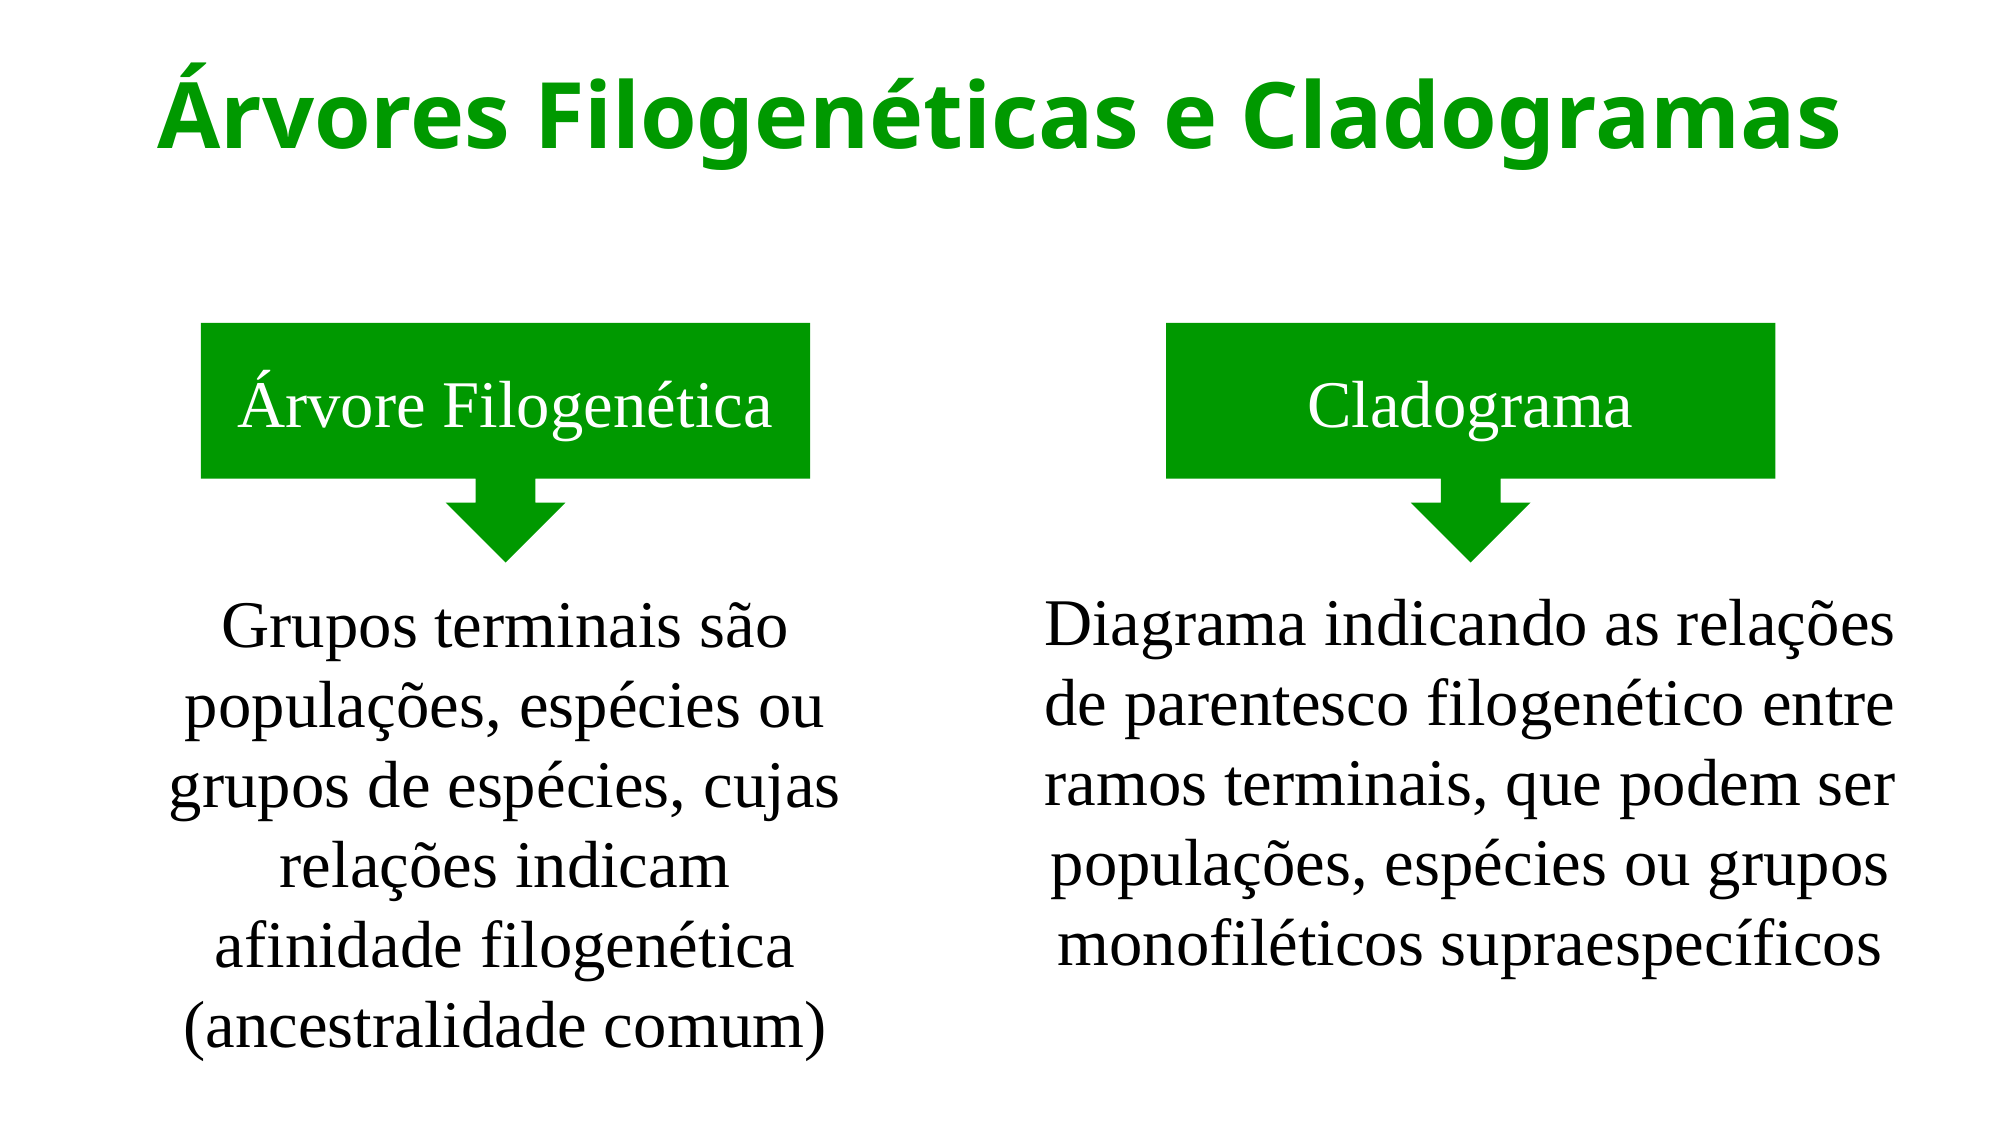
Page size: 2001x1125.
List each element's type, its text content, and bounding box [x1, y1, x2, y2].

title Árvores Filogenéticas e Cladogramas [137, 59, 1863, 278]
text_box Grupos terminais são populações, espécies ou grupos de espécies, cujas relações indicam afinidade filogenética (ancestralidade comum) [138, 573, 873, 1068]
text_box Cladograma [1165, 321, 1777, 564]
text_box Árvore Filogenética [199, 321, 812, 564]
text_box Diagrama indicando as relações de parentesco filogenético entre ramos terminais, que podem ser populações, espécies ou grupos monofiléticos supraespecíficos [1006, 571, 1935, 987]
